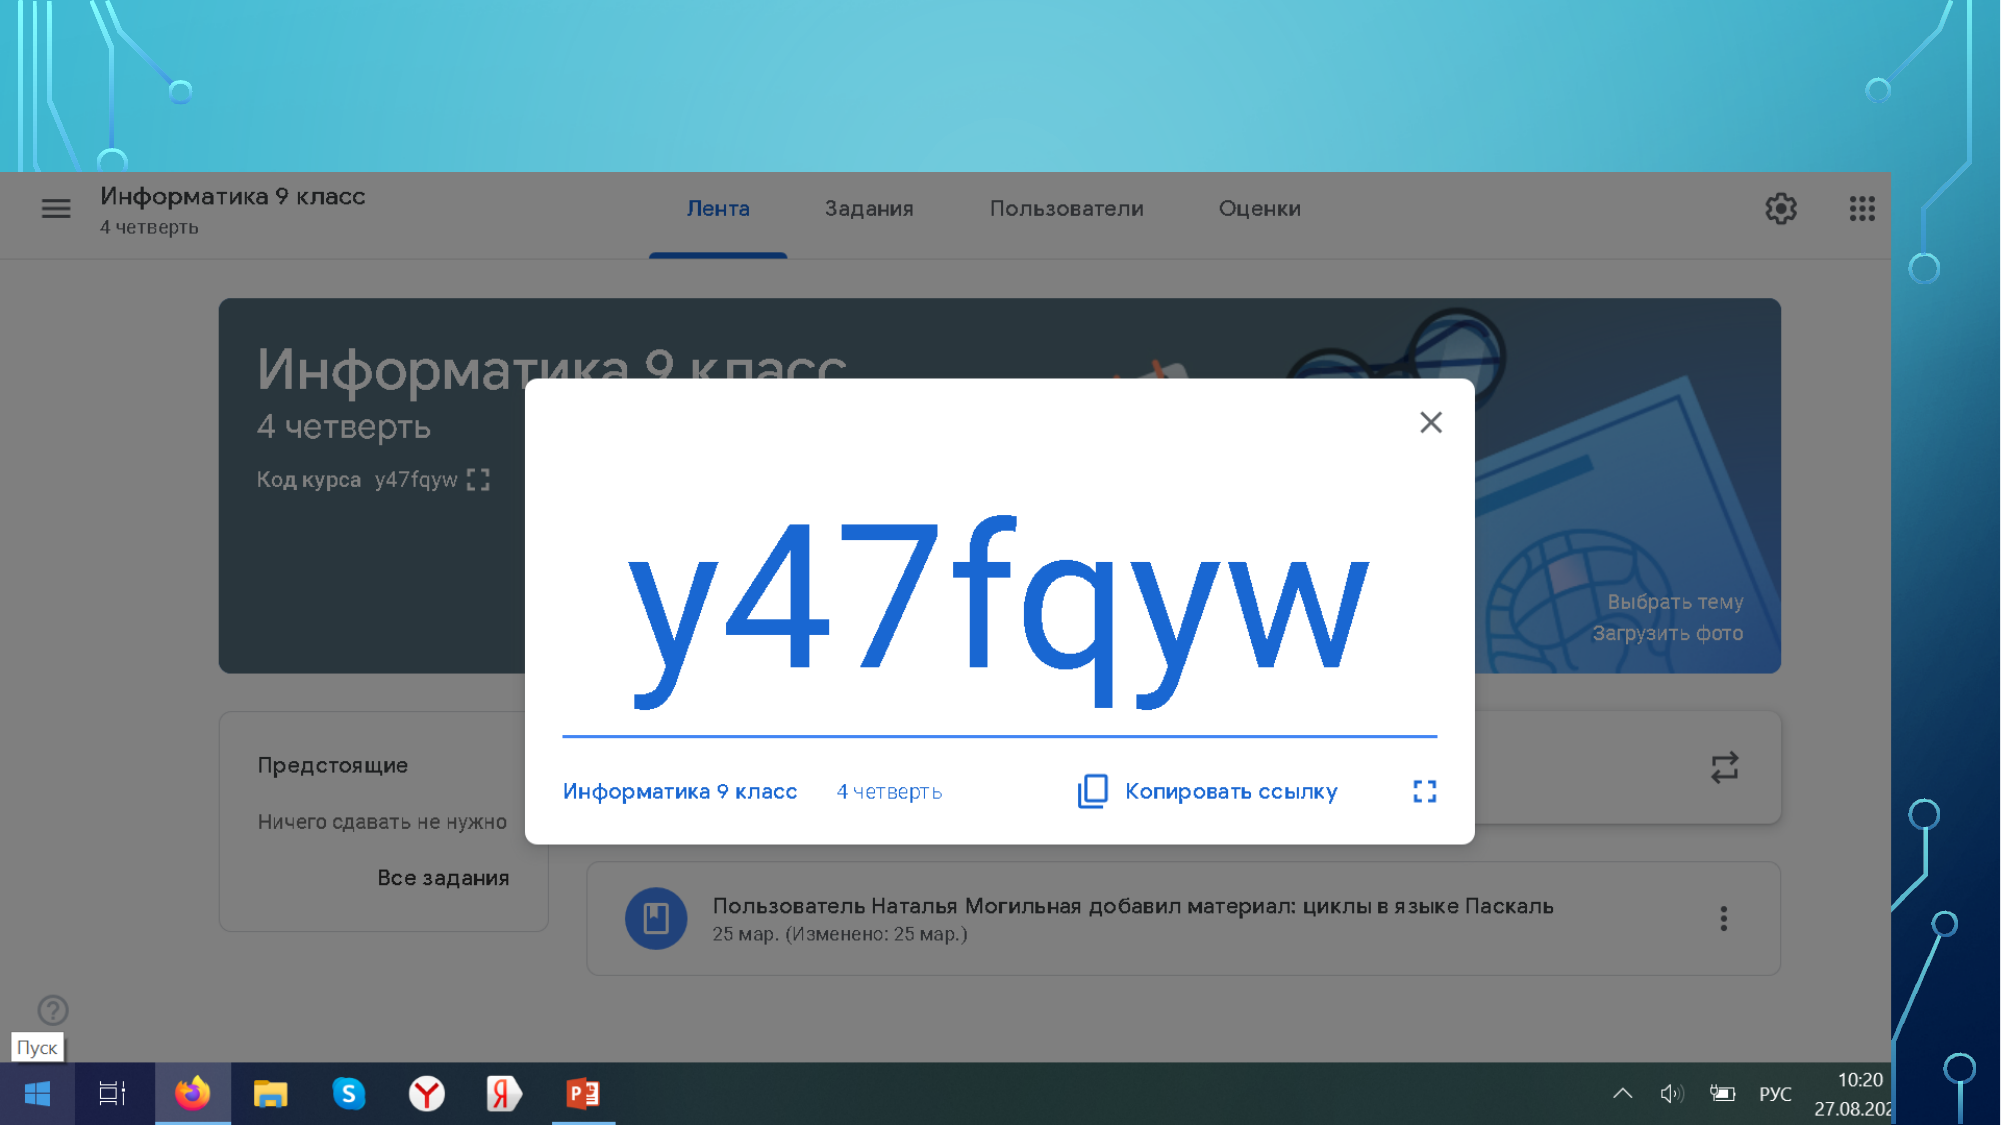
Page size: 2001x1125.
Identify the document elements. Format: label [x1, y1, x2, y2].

picture [0, 172, 1892, 1125]
